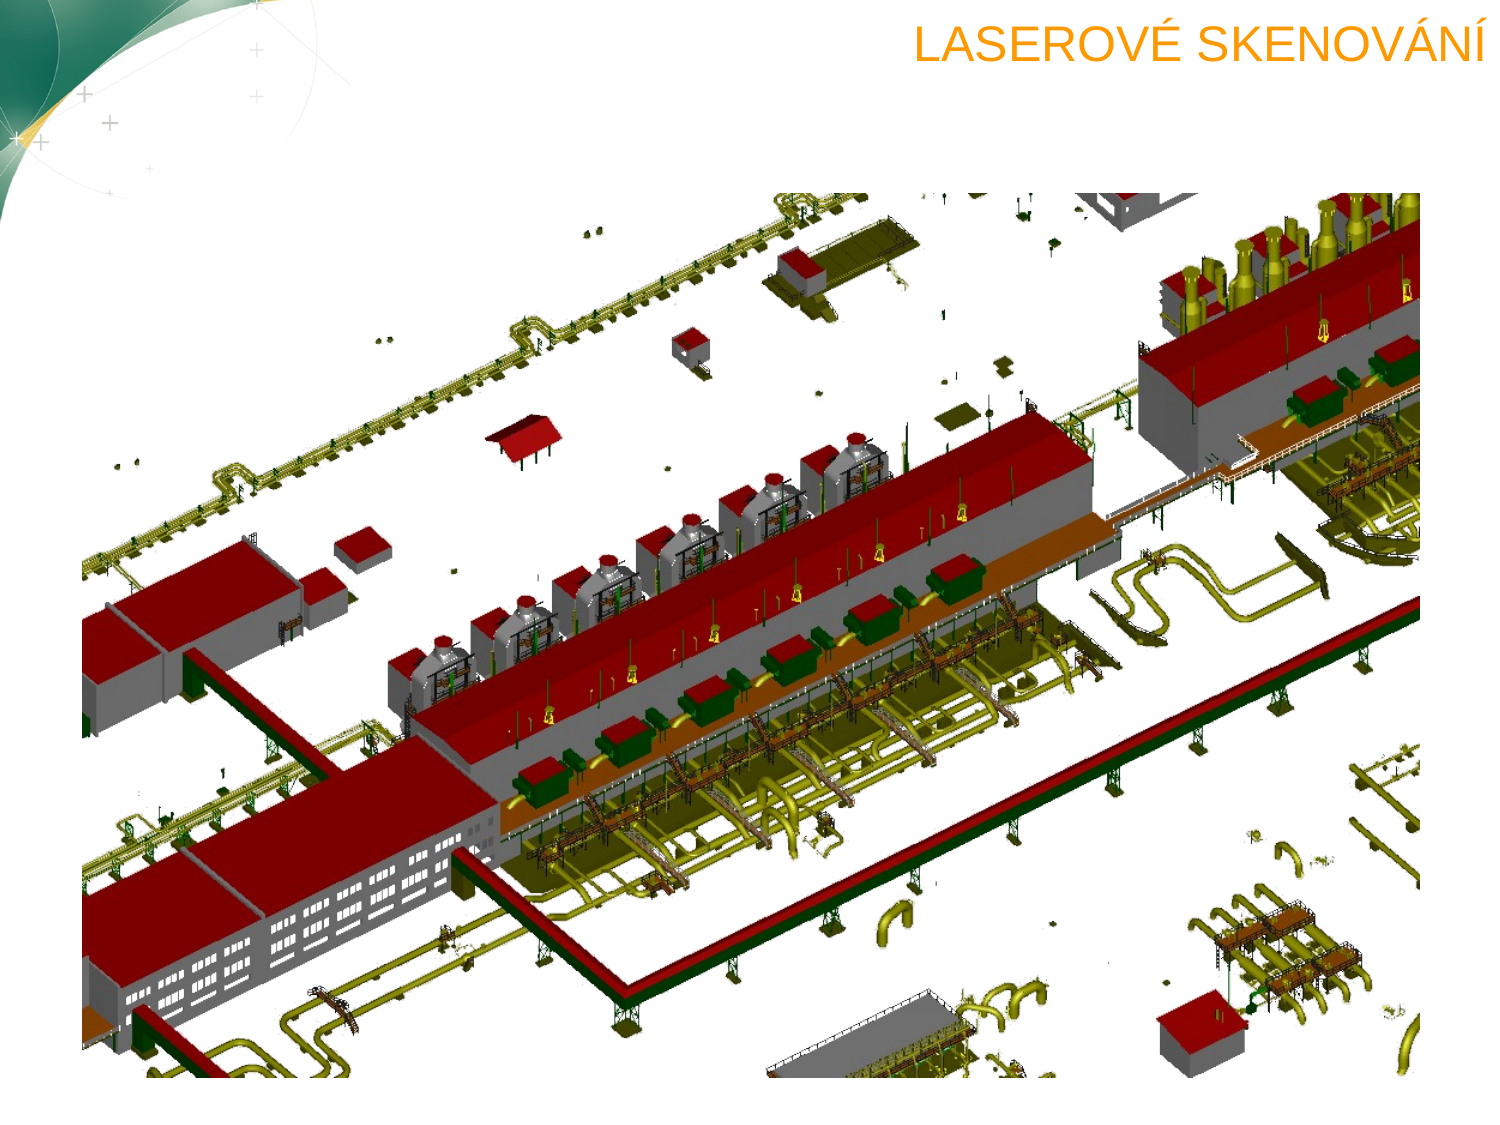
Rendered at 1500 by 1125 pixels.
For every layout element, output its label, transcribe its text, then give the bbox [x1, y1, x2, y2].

picture [0, 0, 1420, 1079]
title LASEROVÉ SKENOVÁNÍ [377, 11, 1489, 112]
